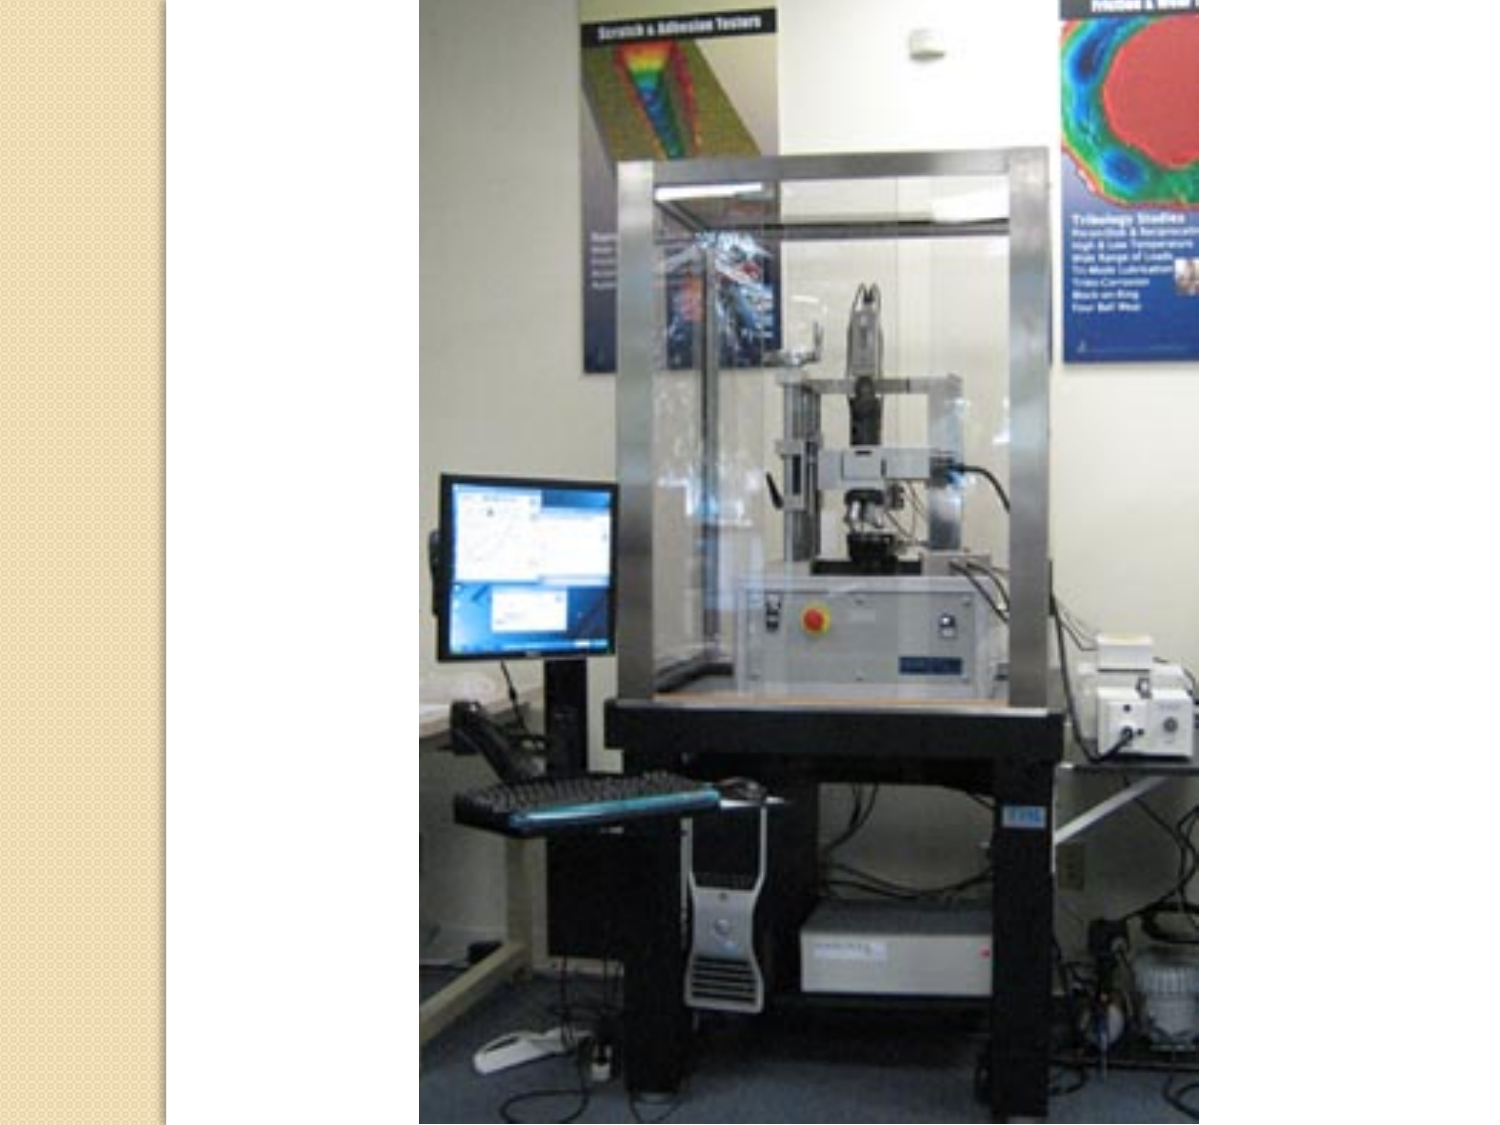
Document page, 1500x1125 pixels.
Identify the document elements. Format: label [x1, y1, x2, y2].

picture [418, 0, 1200, 1124]
